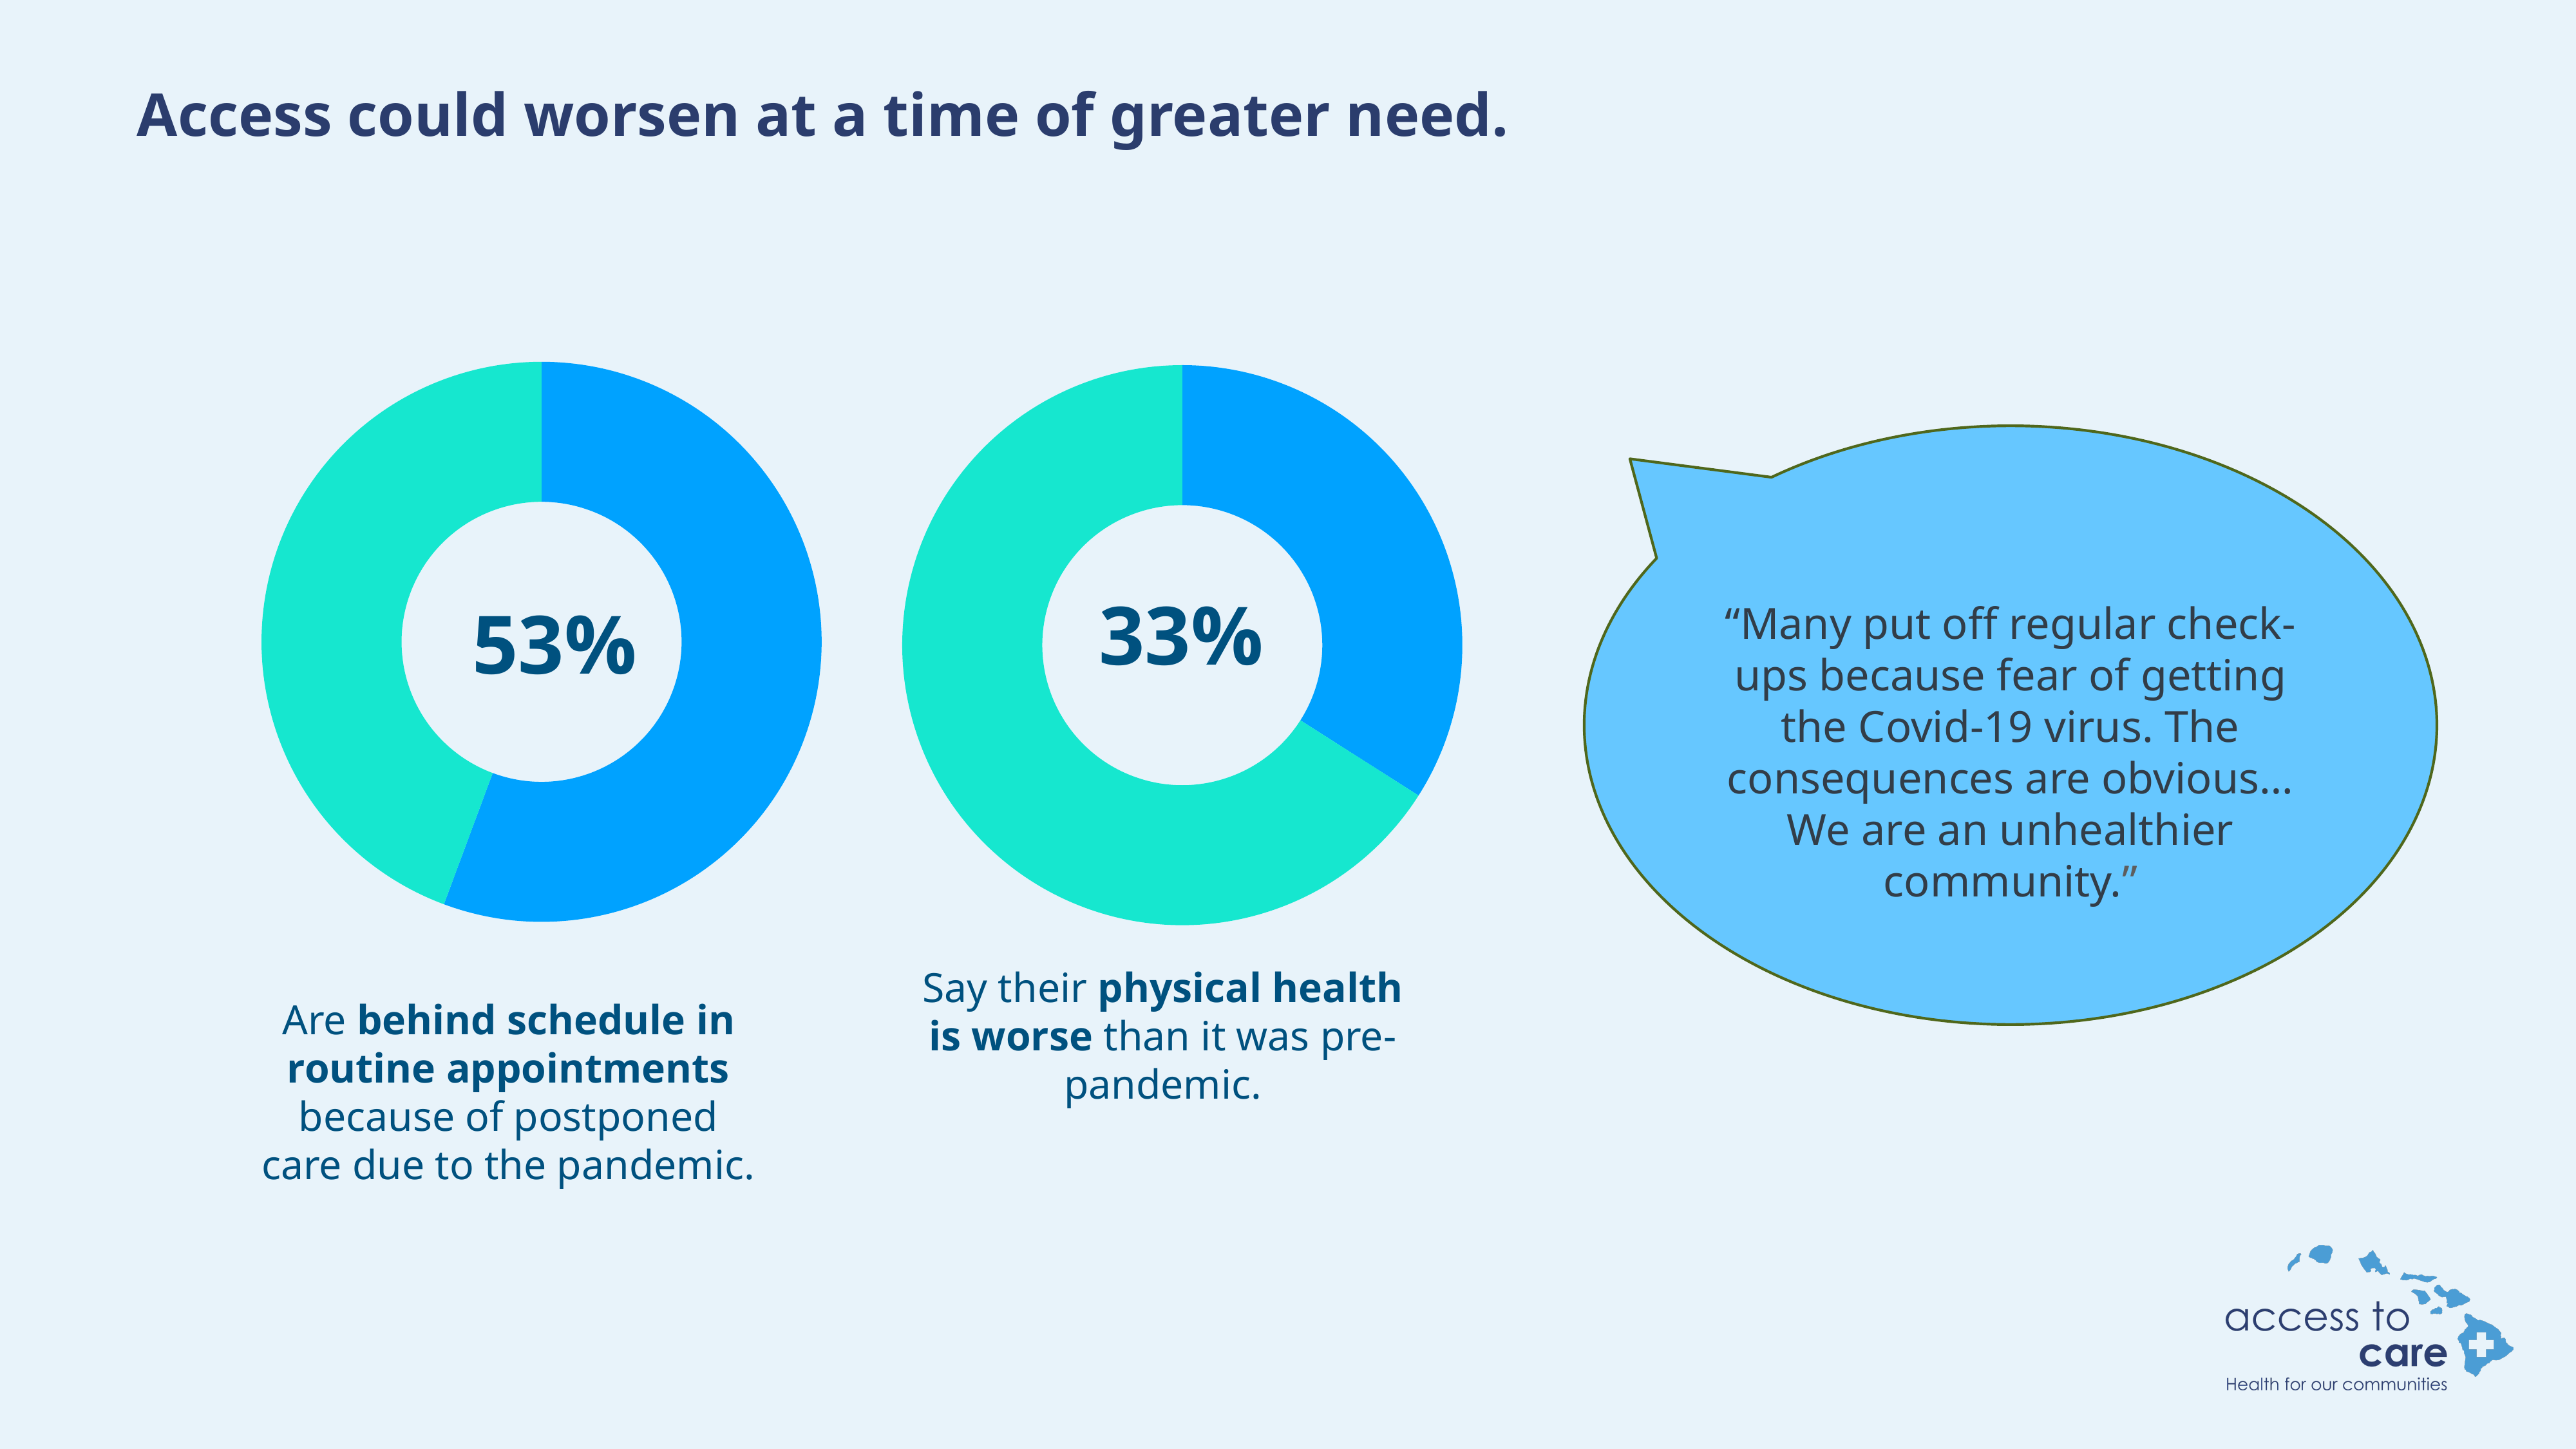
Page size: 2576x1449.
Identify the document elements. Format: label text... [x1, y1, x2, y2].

text_box “Many put off regular check-ups because fear of getting the Covid-19 virus. The consequences are obvious…We are an unhealthier community.” [1584, 426, 2438, 1025]
picture [2226, 1245, 2514, 1390]
chart [113, 361, 1580, 1337]
text_box Access could worsen at a time of greater need. [127, 58, 2449, 255]
